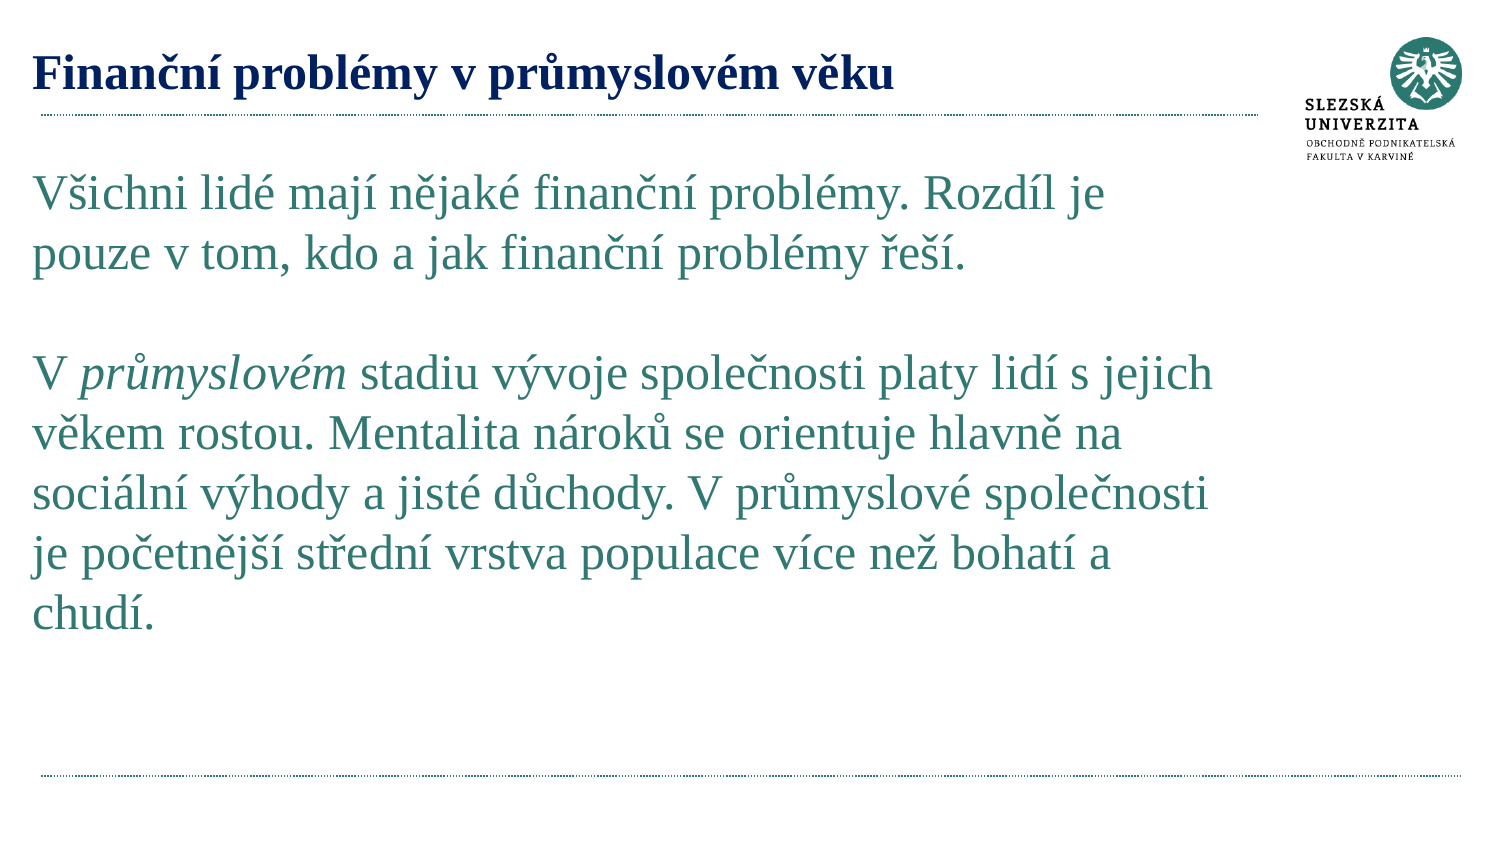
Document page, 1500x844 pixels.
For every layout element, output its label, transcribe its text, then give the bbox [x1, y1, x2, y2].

title Finanční problémy v průmyslovém věku Všichni lidé mají nějaké finanční problémy. Rozdíl je pouze v tom, kdo a jak finanční problémy řeší. V průmyslovém stadiu vývoje společnosti platy lidí s jejich věkem rostou. Mentalita nároků se orientuje hlavně na sociální výhody a jisté důchody. V průmyslové společnosti je početnější střední vrstva populace více než bohatí a chudí. [17, 32, 1247, 844]
picture [1305, 37, 1462, 160]
